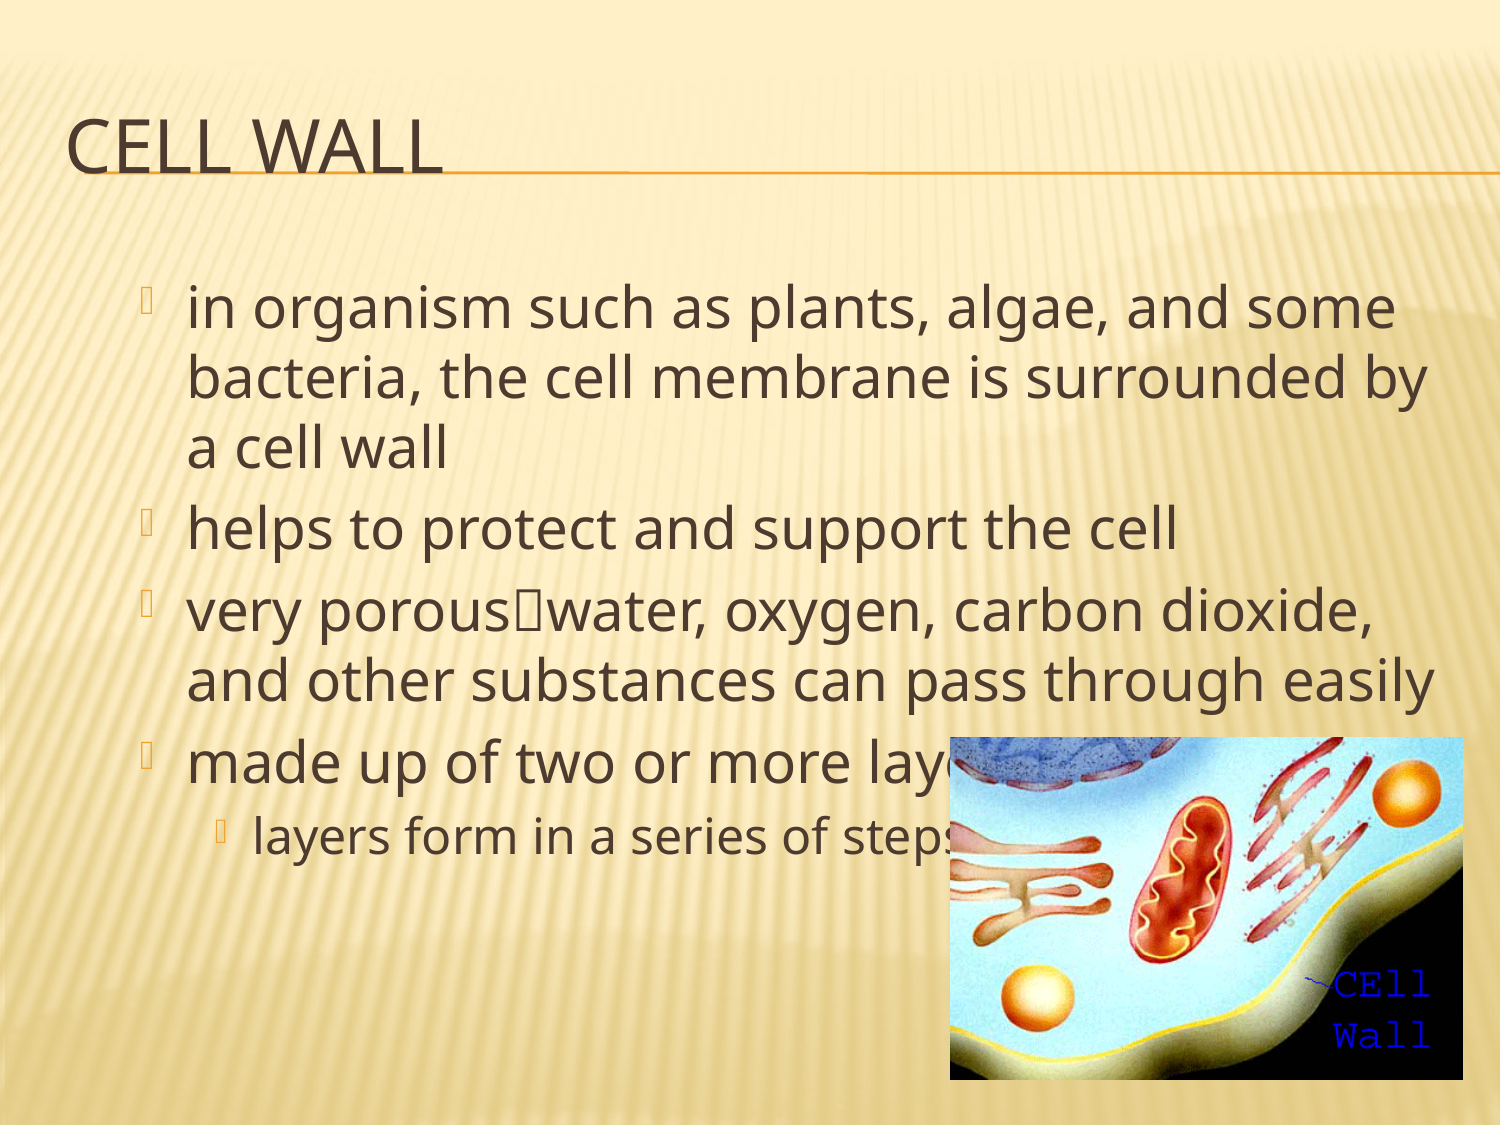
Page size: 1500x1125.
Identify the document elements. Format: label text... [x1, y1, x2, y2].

title Cell Wall [50, 75, 1475, 213]
list in organism such as plants, algae, and some bacteria, the cell membrane is surrounded by a cell wall helps to protect and support the cell very porouswater, oxygen, carbon dioxide, and other substances can pass through easily made up of two or more layers layers form in a series of steps [50, 262, 1475, 1005]
picture [949, 737, 1463, 1080]
